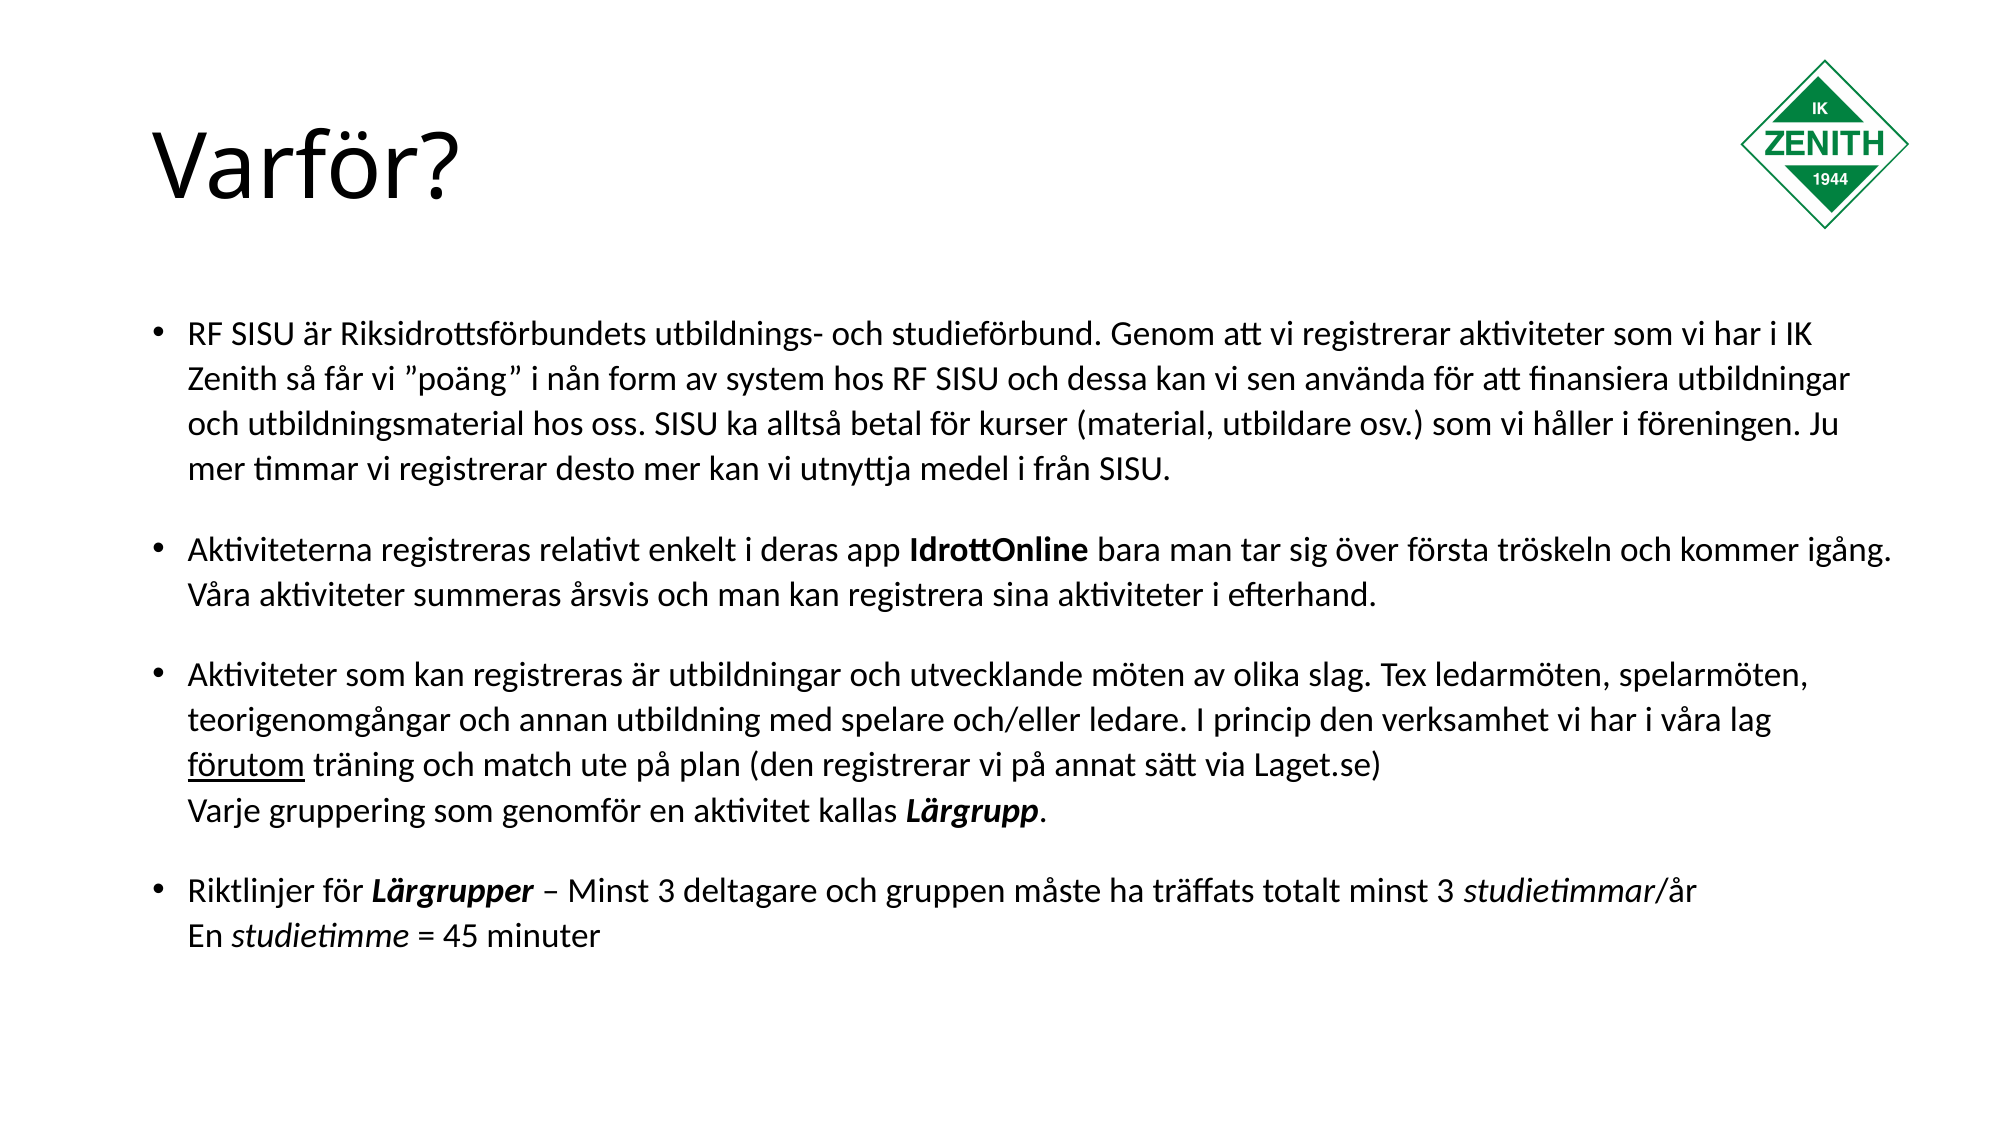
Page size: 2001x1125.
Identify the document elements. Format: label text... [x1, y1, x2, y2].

list RF SISU är Riksidrottsförbundets utbildnings- och studieförbund. Genom att vi registrerar aktiviteter som vi har i IK Zenith så får vi ”poäng” i nån form av system hos RF SISU och dessa kan vi sen använda för att finansiera utbildningar och utbildningsmaterial hos oss. SISU ka alltså betal för kurser (material, utbildare osv.) som vi håller i föreningen. Ju mer timmar vi registrerar desto mer kan vi utnyttja medel i från SISU. Aktiviteterna registreras relativt enkelt i deras app IdrottOnline bara man tar sig över första tröskeln och kommer igång. Våra aktiviteter summeras årsvis och man kan registrera sina aktiviteter i efterhand. Aktiviteter som kan registreras är utbildningar och utvecklande möten av olika slag. Tex ledarmöten, spelarmöten, teorigenomgångar och annan utbildning med spelare och/eller ledare. I princip den verksamhet vi har i våra lag förutom träning och match ute på plan (den registrerar vi på annat sätt via Laget.se) Varje gruppering som genomför en aktivitet kallas Lärgrupp. Riktlinjer för Lärgrupper – Minst 3 deltagare och gruppen måste ha träffats totalt minst 3 studietimmar/år En studietimme = 45 minuter [137, 299, 1910, 1014]
picture [1740, 59, 1910, 230]
title Varför? [137, 59, 1863, 278]
